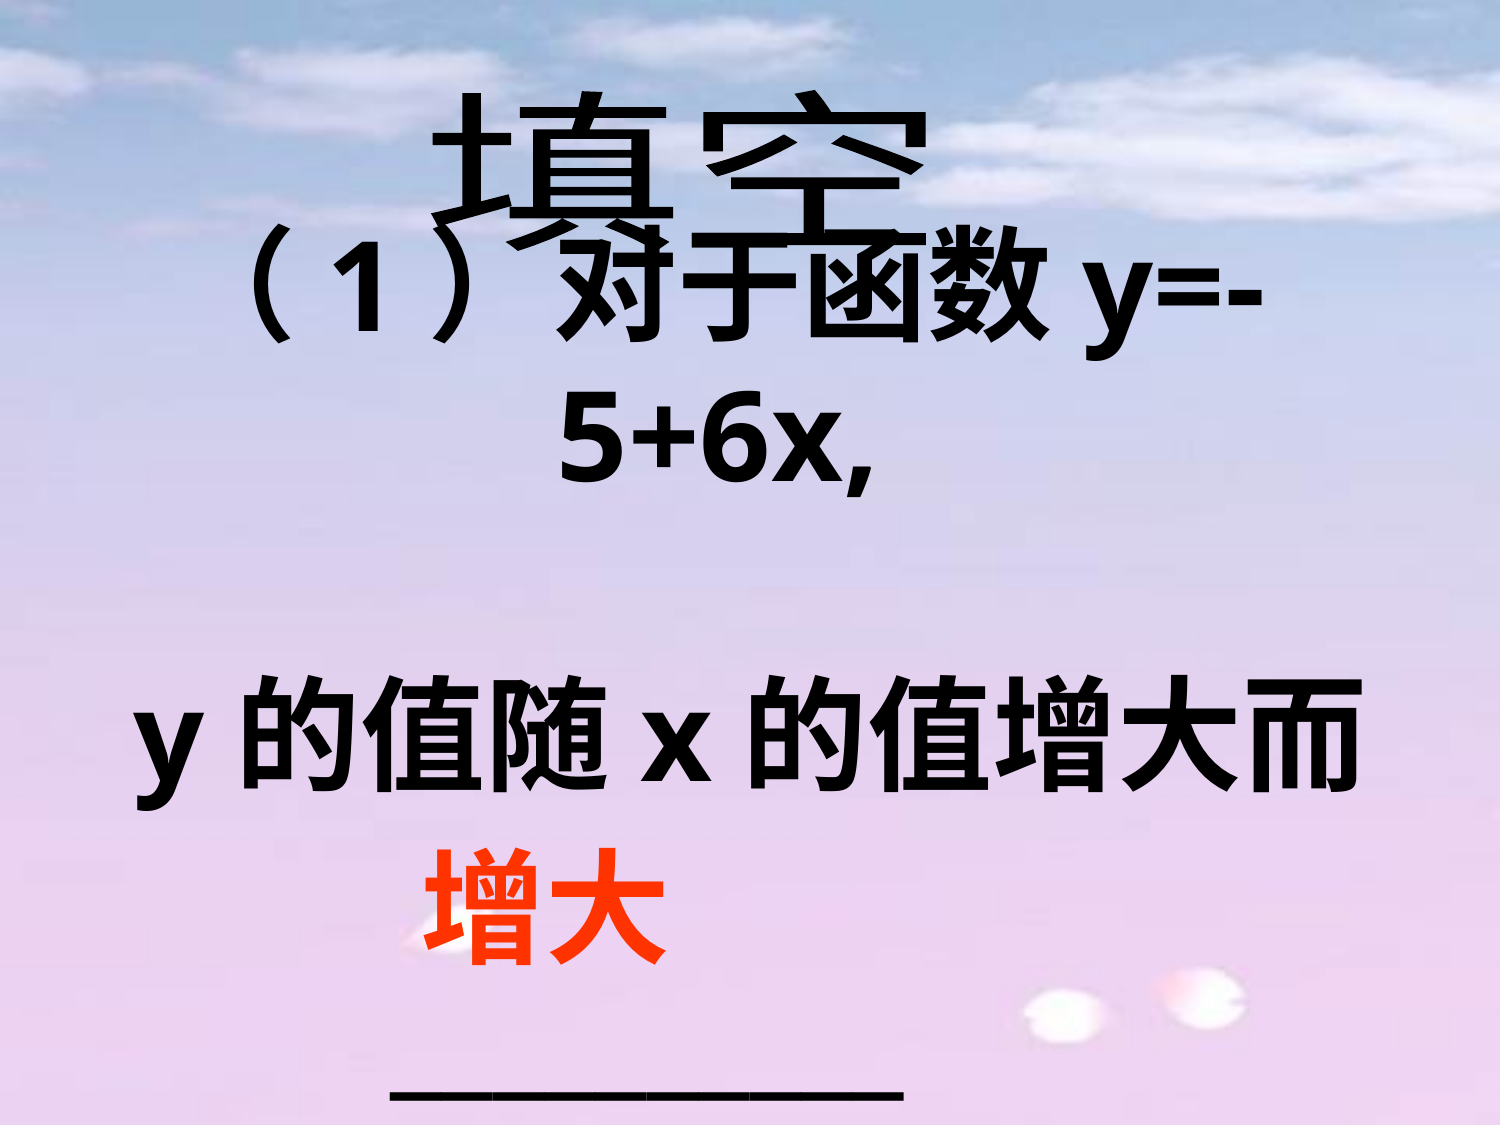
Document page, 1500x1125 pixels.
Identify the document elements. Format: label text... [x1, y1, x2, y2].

picture [0, 0, 1500, 1125]
text_box 增大 [372, 822, 719, 988]
title （1）对于函数y=-5+6x, y的值随x的值增大而 __________ [11, 562, 1425, 750]
